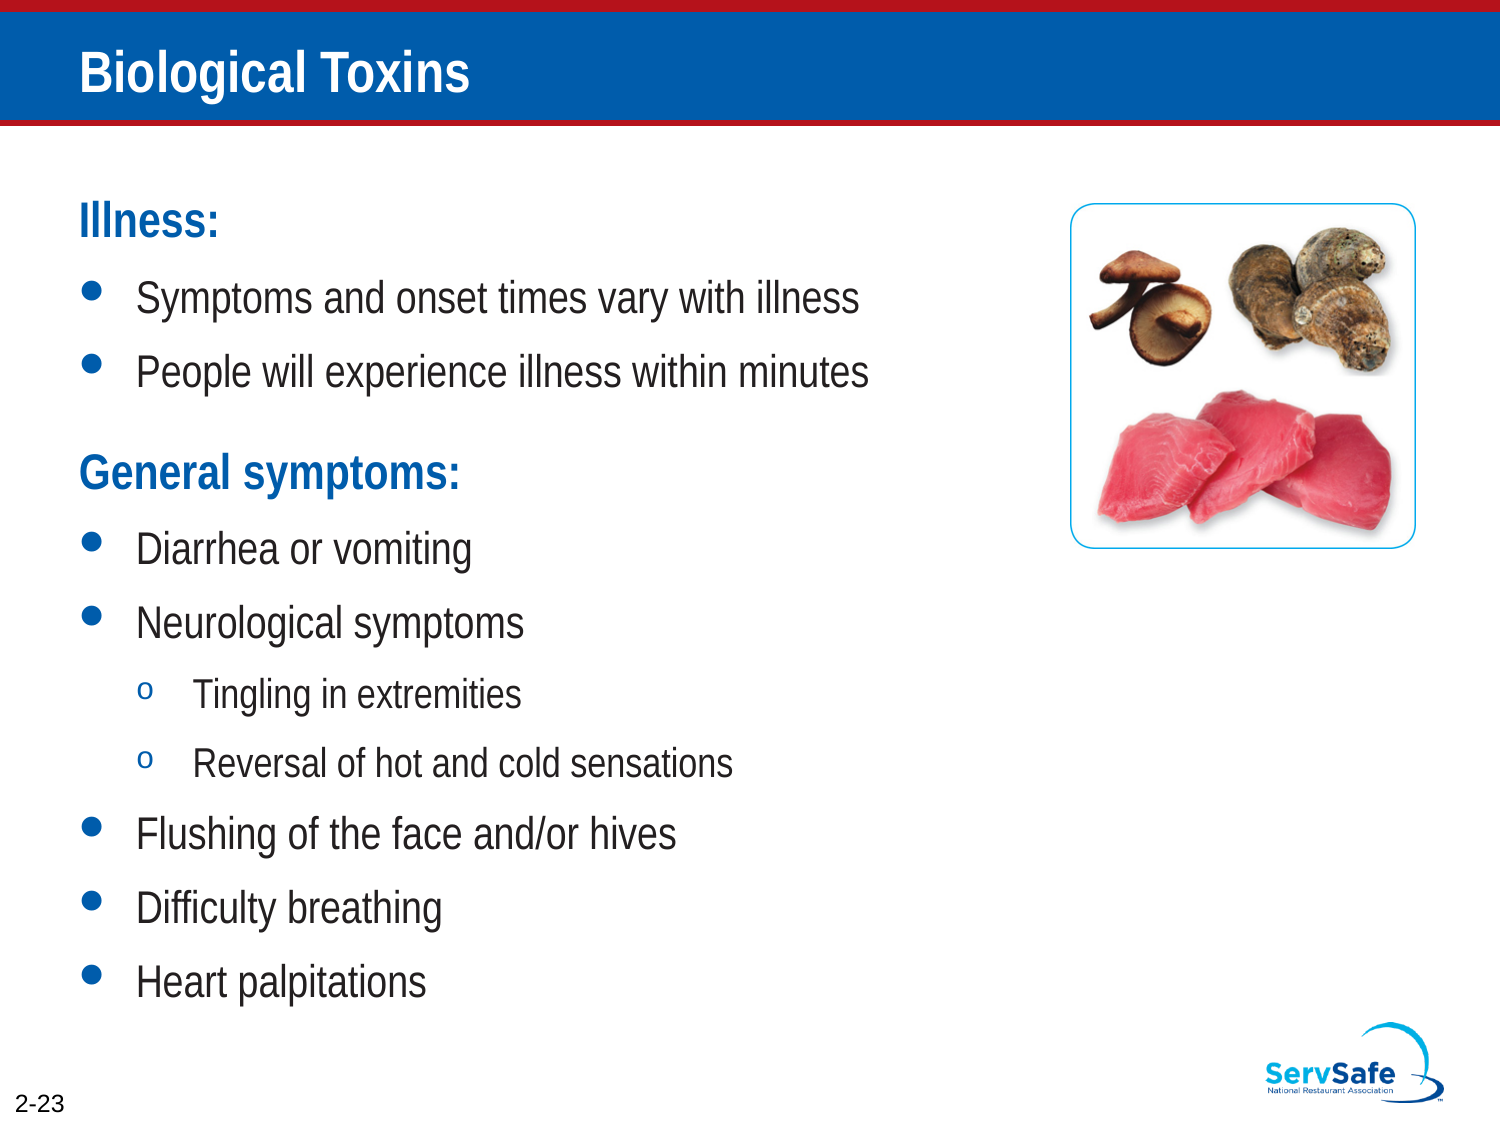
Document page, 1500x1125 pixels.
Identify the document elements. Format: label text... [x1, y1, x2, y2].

picture [1394, 533, 1416, 550]
text_box 2-23 [0, 1080, 94, 1125]
picture [1069, 203, 1087, 224]
title Biological Toxins [64, 26, 1416, 112]
picture [1400, 203, 1416, 220]
text_box Illness: Symptoms and onset times vary with illness People will experience illness within minutes General symptoms: Diarrhea or vomiting Neurological symptoms Tingling in extremities Reversal of hot and cold sensations Flushing of the face and/or hives Difficulty breathing Heart palpitations [64, 187, 952, 1065]
picture [0, 12, 1500, 120]
picture [1069, 203, 1414, 550]
picture [1265, 1022, 1444, 1103]
